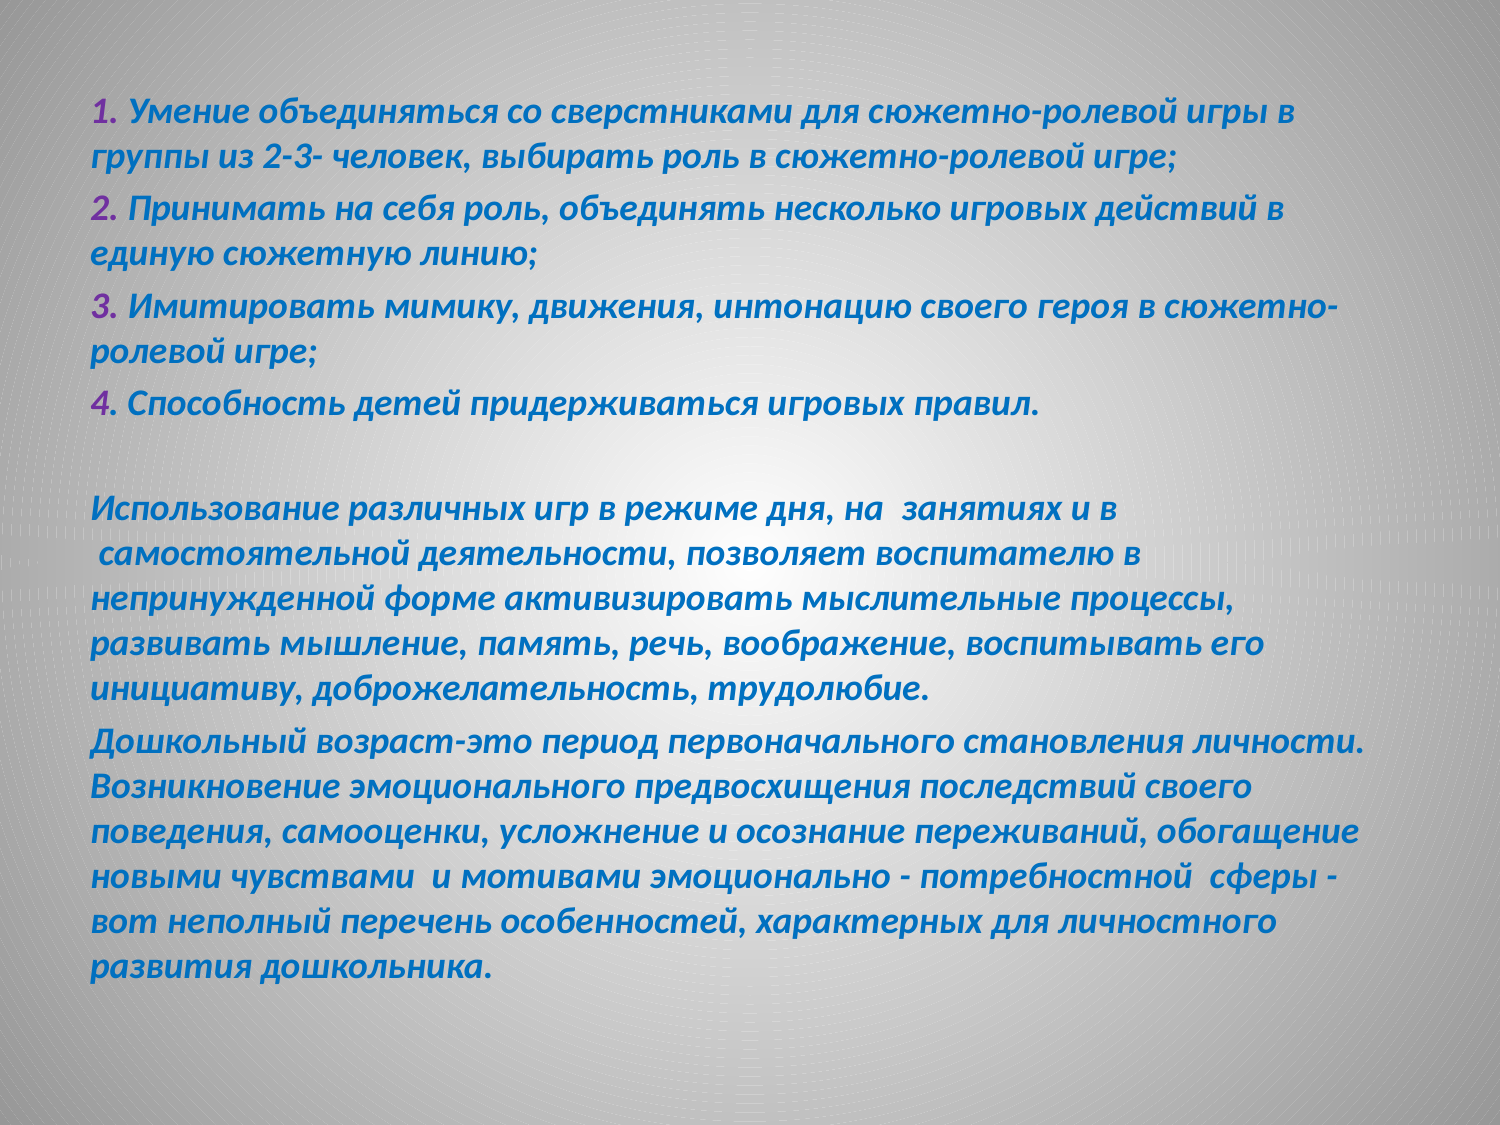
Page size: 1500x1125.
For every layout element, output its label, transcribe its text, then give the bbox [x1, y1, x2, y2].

list 1. Умение объединяться со сверстниками для сюжетно-ролевой игры в группы из 2-3- человек, выбирать роль в сюжетно-ролевой игре; 2. Принимать на себя роль, объединять несколько игровых действий в единую сюжетную линию; 3. Имитировать мимику, движения, интонацию своего героя в сюжетно-ролевой игре; 4. Способность детей придерживаться игровых правил. Использование различных игр в режиме дня, на занятиях и в самостоятельной деятельности, позволяет воспитателю в непринужденной форме активизировать мыслительные процессы, развивать мышление, память, речь, воображение, воспитывать его инициативу, доброжелательность, трудолюбие. Дошкольный возраст-это период первоначального становления личности. Возникновение эмоционального предвосхищения последствий своего поведения, самооценки, усложнение и осознание переживаний, обогащение новыми чувствами и мотивами эмоционально - потребностной сферы - вот неполный перечень особенностей, характерных для личностного развития дошкольника. [75, 78, 1425, 1005]
